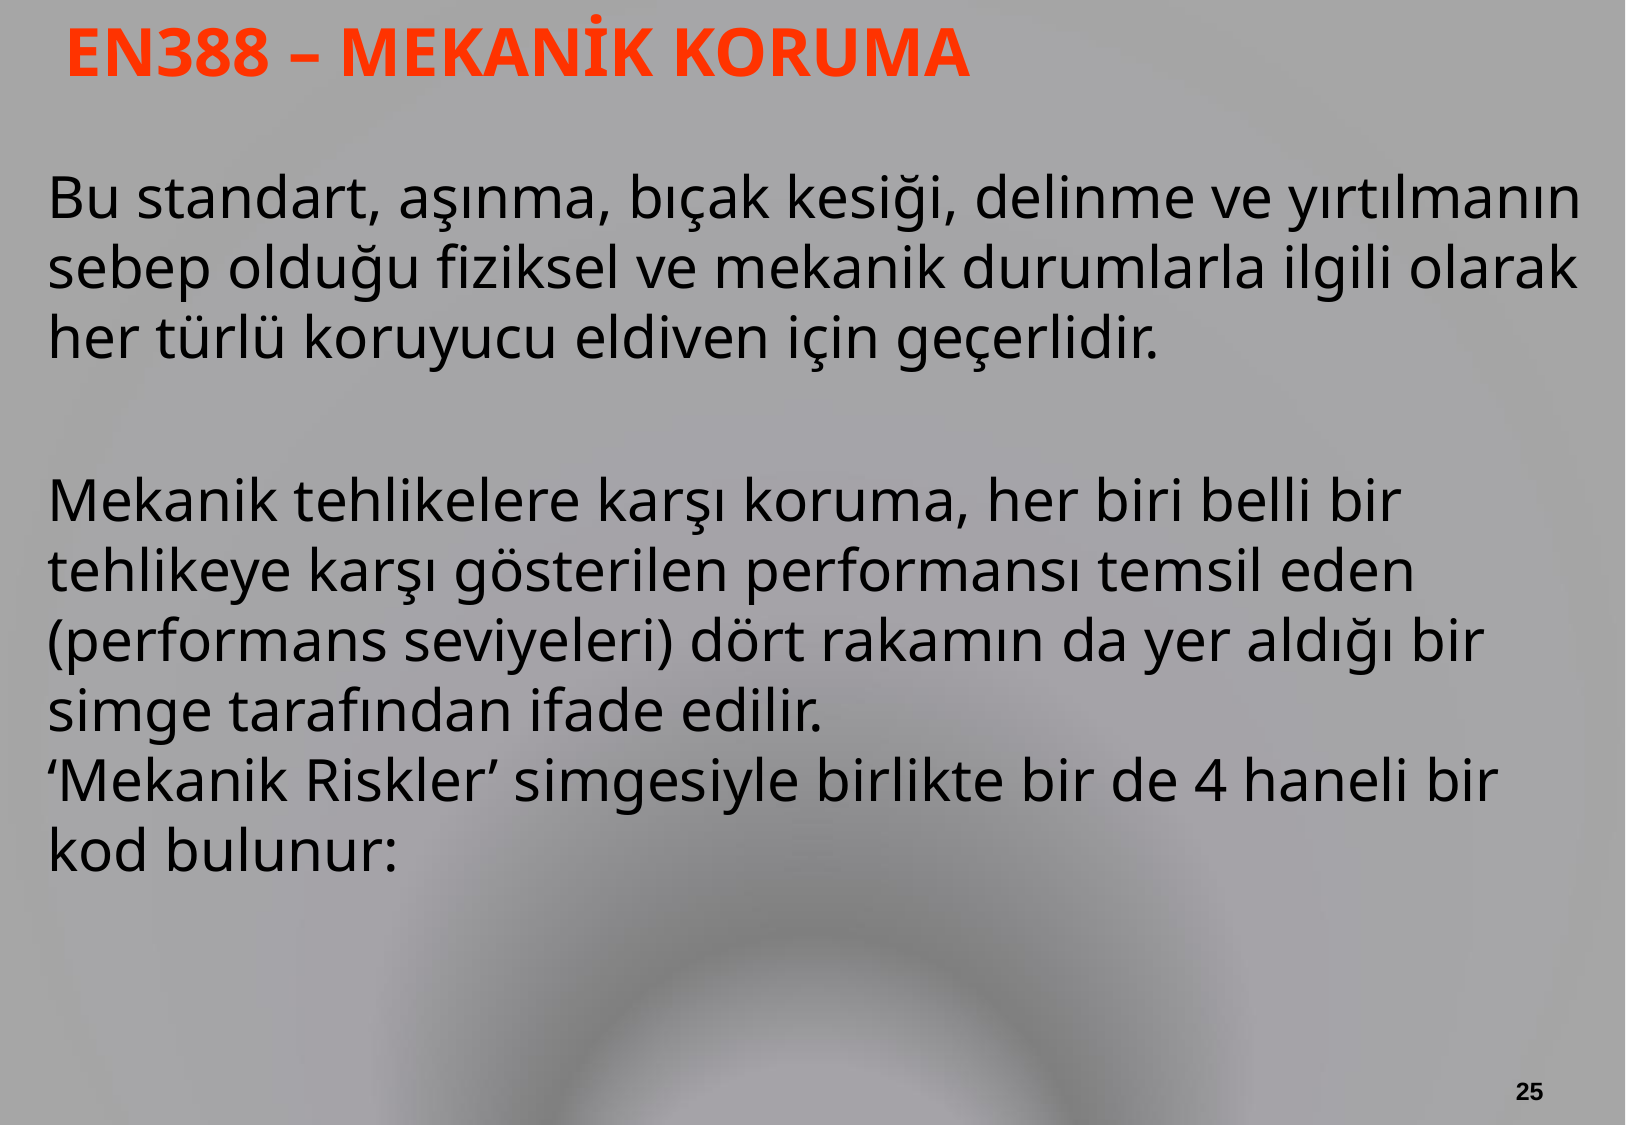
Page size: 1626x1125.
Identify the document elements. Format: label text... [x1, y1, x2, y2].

slide_number 25 [1408, 1052, 1544, 1113]
picture [0, 0, 1626, 1125]
title EN388 – MEKANİK KORUMA [49, 30, 1513, 158]
list Bu standart, aşınma, bıçak kesiği, delinme ve yırtılmanın sebep olduğu fiziksel ve mekanik durumlarla ilgili olarak her türlü koruyucu eldiven için geçerlidir. Mekanik tehlikelere karşı koruma, her biri belli bir tehlikeye karşı gösterilen performansı temsil eden (performans seviyeleri) dört rakamın da yer aldığı bir simge tarafından ifade edilir. ‘Mekanik Riskler’ simgesiyle birlikte bir de 4 haneli bir kod bulunur: [32, 153, 1625, 935]
